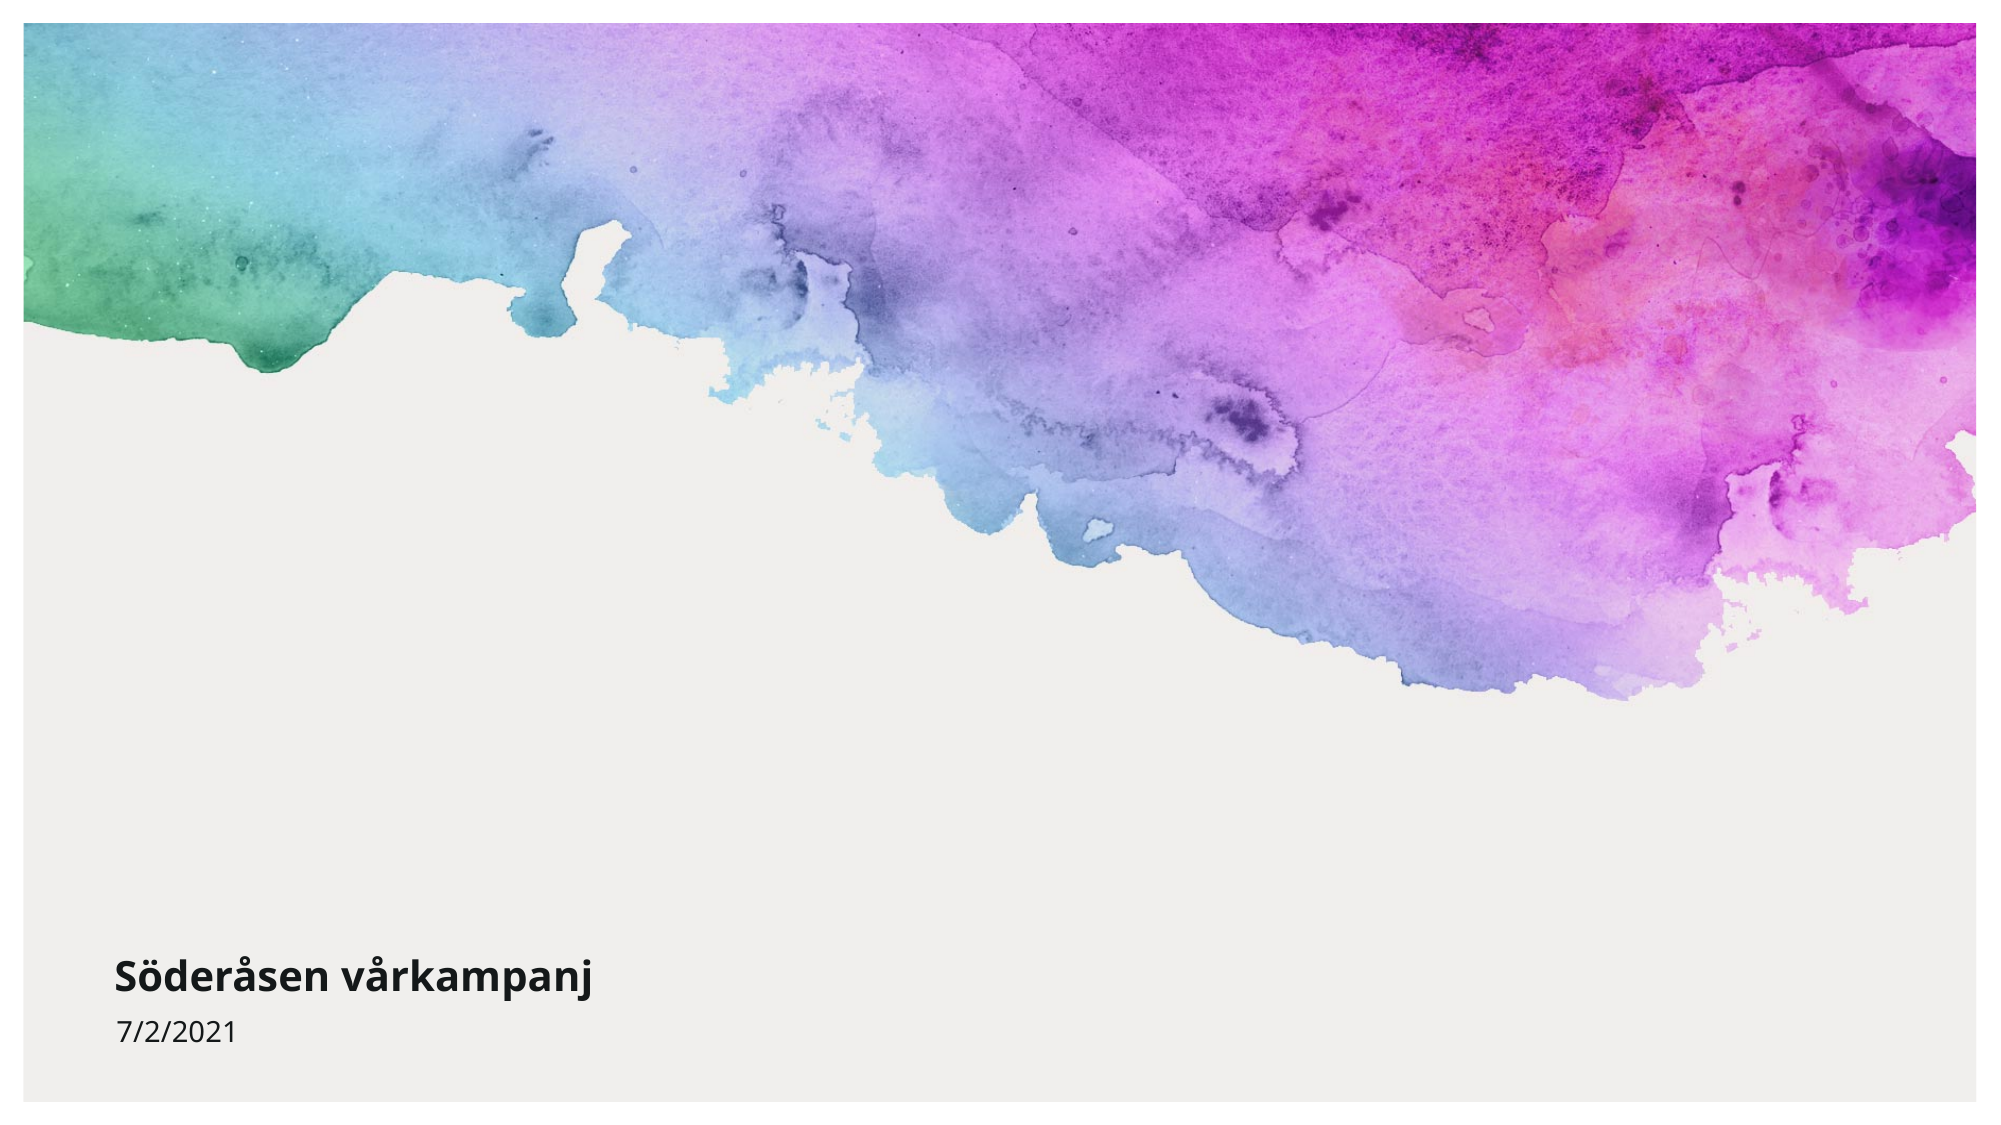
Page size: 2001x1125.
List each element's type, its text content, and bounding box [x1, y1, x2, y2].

picture [23, 23, 1977, 1102]
list 7/2/2021 [116, 1010, 740, 1069]
list Söderåsen vårkampanj [114, 923, 1000, 1008]
